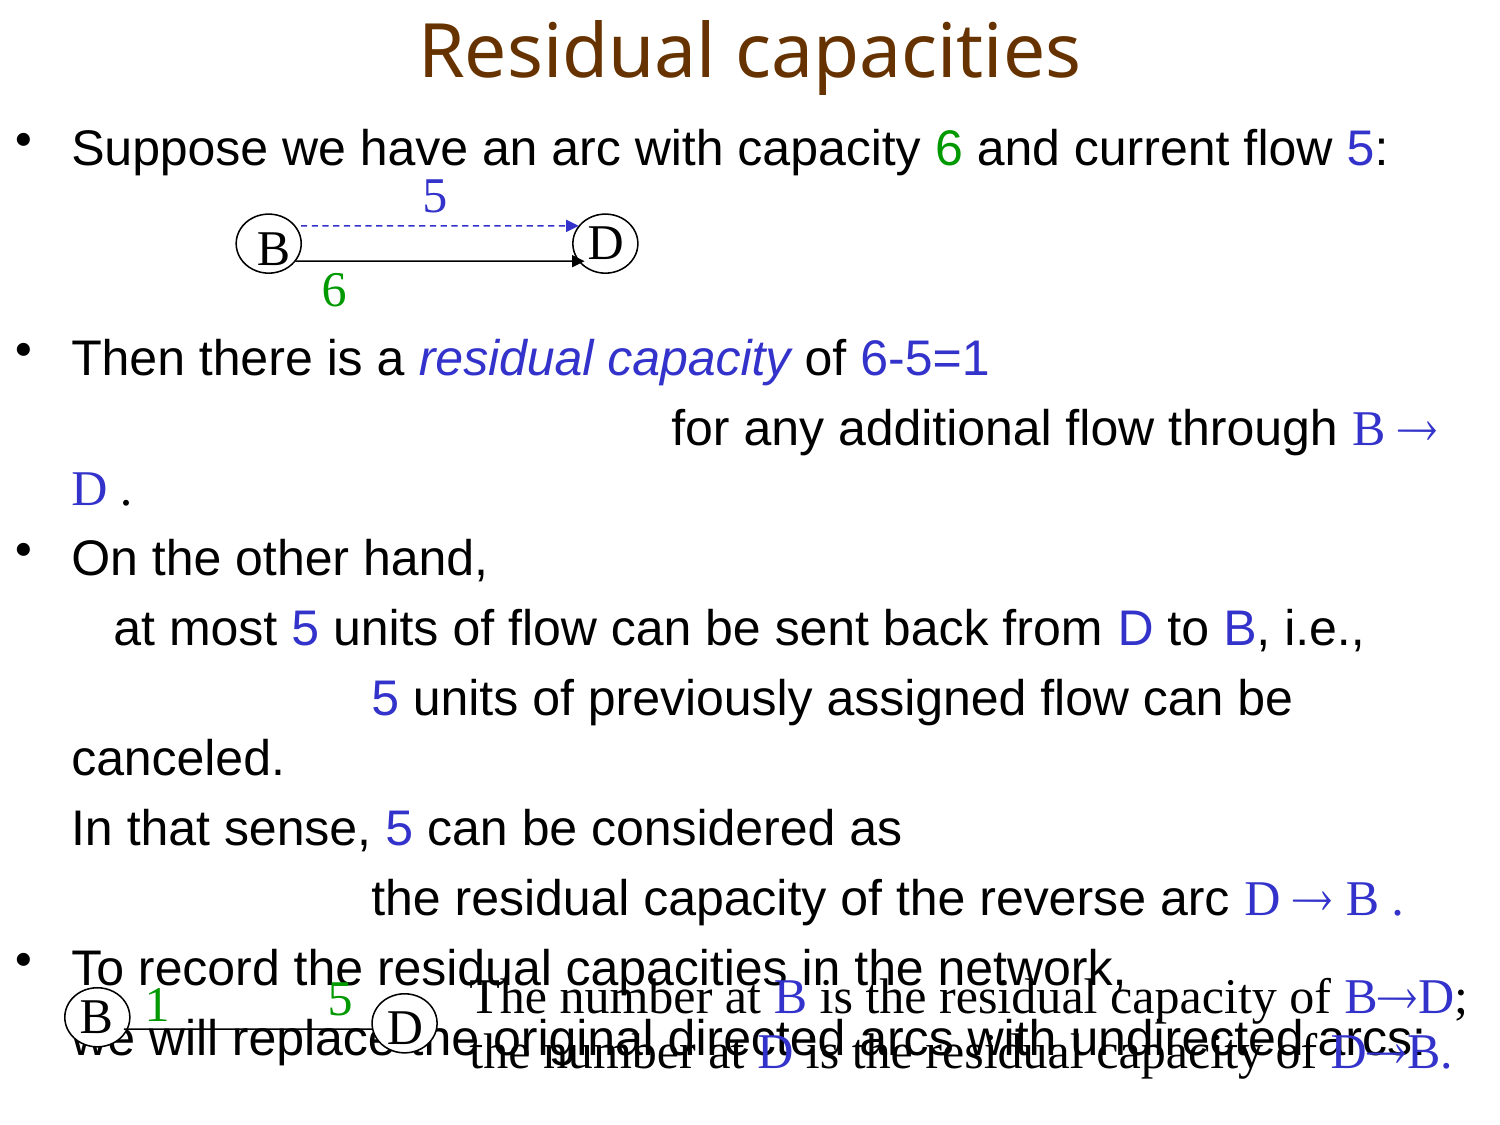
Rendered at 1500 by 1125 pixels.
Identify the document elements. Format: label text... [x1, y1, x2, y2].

text_box The number at B is the residual capacity of BD; the number at D is the residual capacity of DB. [454, 981, 1500, 1082]
text_box 5 [407, 154, 461, 230]
text_box [566, 219, 579, 233]
text_box D [372, 987, 426, 1063]
text_box B [64, 976, 136, 1051]
text_box [426, 1001, 438, 1046]
text_box 1 [129, 964, 189, 1039]
text_box [496, 958, 1500, 981]
text_box [372, 254, 585, 268]
text_box D [572, 202, 644, 277]
text_box 6 [306, 249, 372, 325]
text_box B [242, 207, 302, 283]
title Residual capacities [0, 0, 1500, 96]
text_box [236, 226, 242, 261]
list Suppose we have an arc with capacity 6 and current flow 5: Then there is a residual capacity of 6-5=1 for any additional flow through B  D . On the other hand, at most 5 units of flow can be sent back from D to B, i.e., 5 units of previously assigned flow can be canceled. In that sense, 5 can be considered as the residual capacity of the reverse arc D  B . To record the residual capacities in the network, we will replace the original directed arcs with undirected arcs: [0, 107, 1500, 1125]
text_box 5 [312, 958, 373, 1033]
